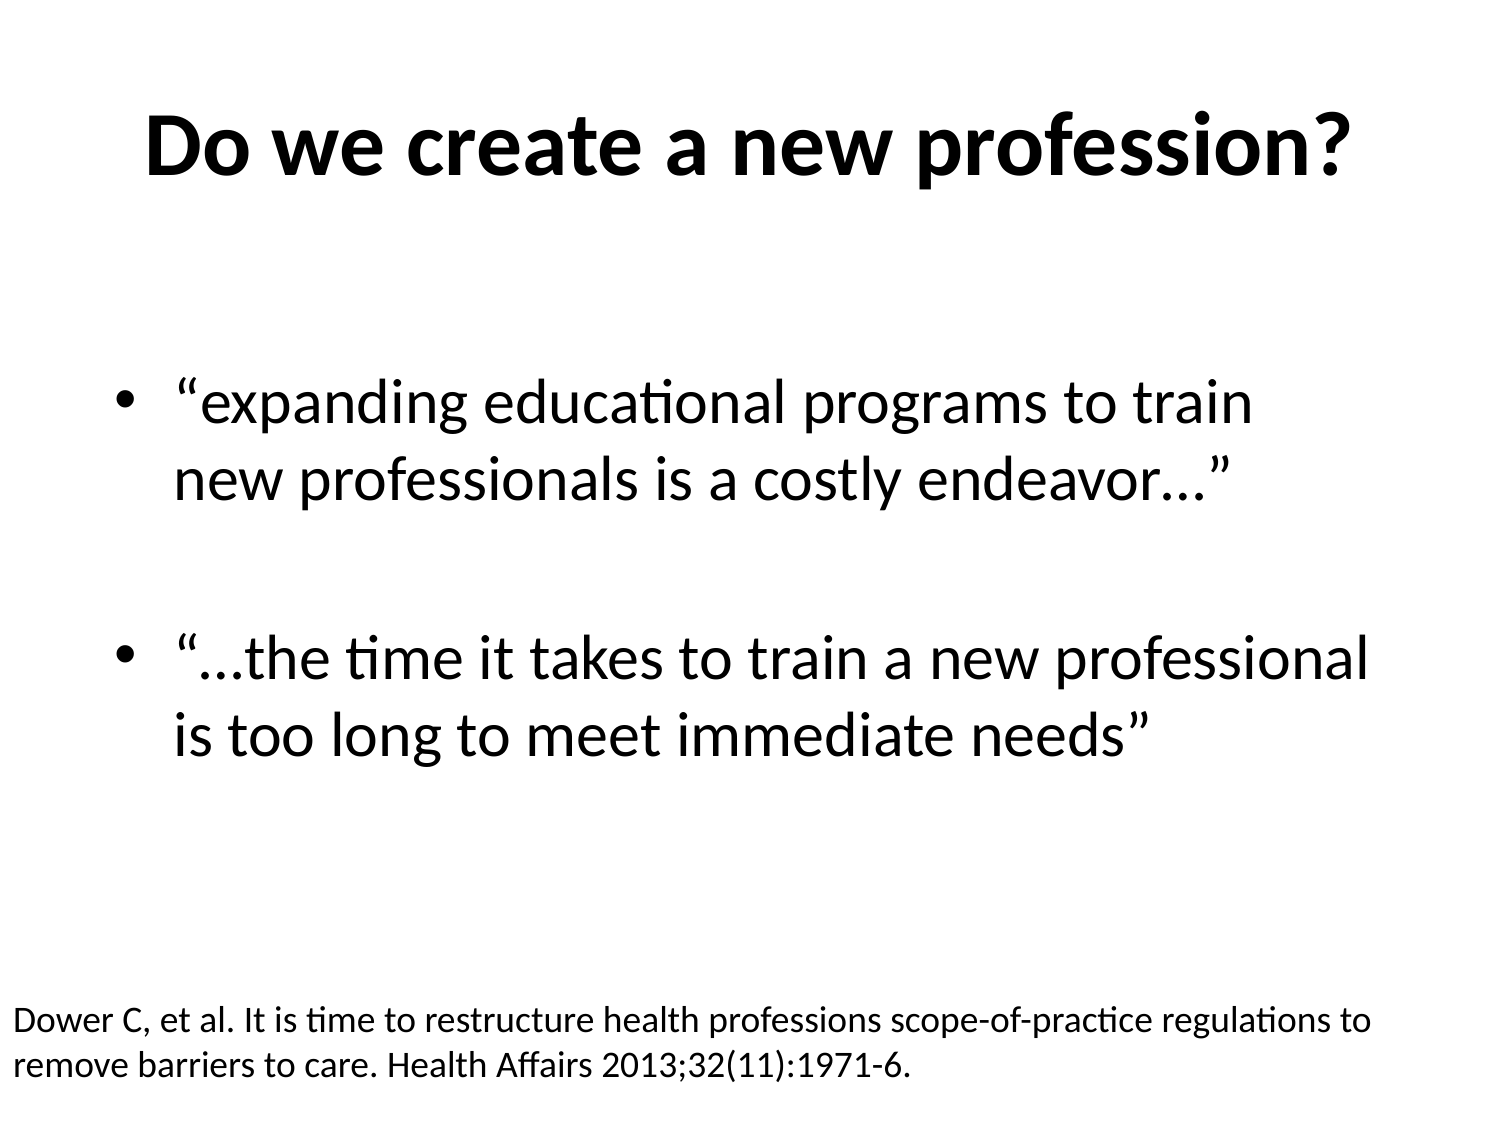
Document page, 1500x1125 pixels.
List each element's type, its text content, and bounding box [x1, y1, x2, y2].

list “expanding educational programs to train new professionals is a costly endeavor…” “…the time it takes to train a new professional is too long to meet immediate needs” [99, 262, 1388, 788]
title Do we create a new profession? [75, 45, 1425, 233]
text_box Dower C, et al. It is time to restructure health professions scope-of-practice regulations to remove barriers to care. Health Affairs 2013;32(11):1971-6. [0, 987, 1499, 1093]
